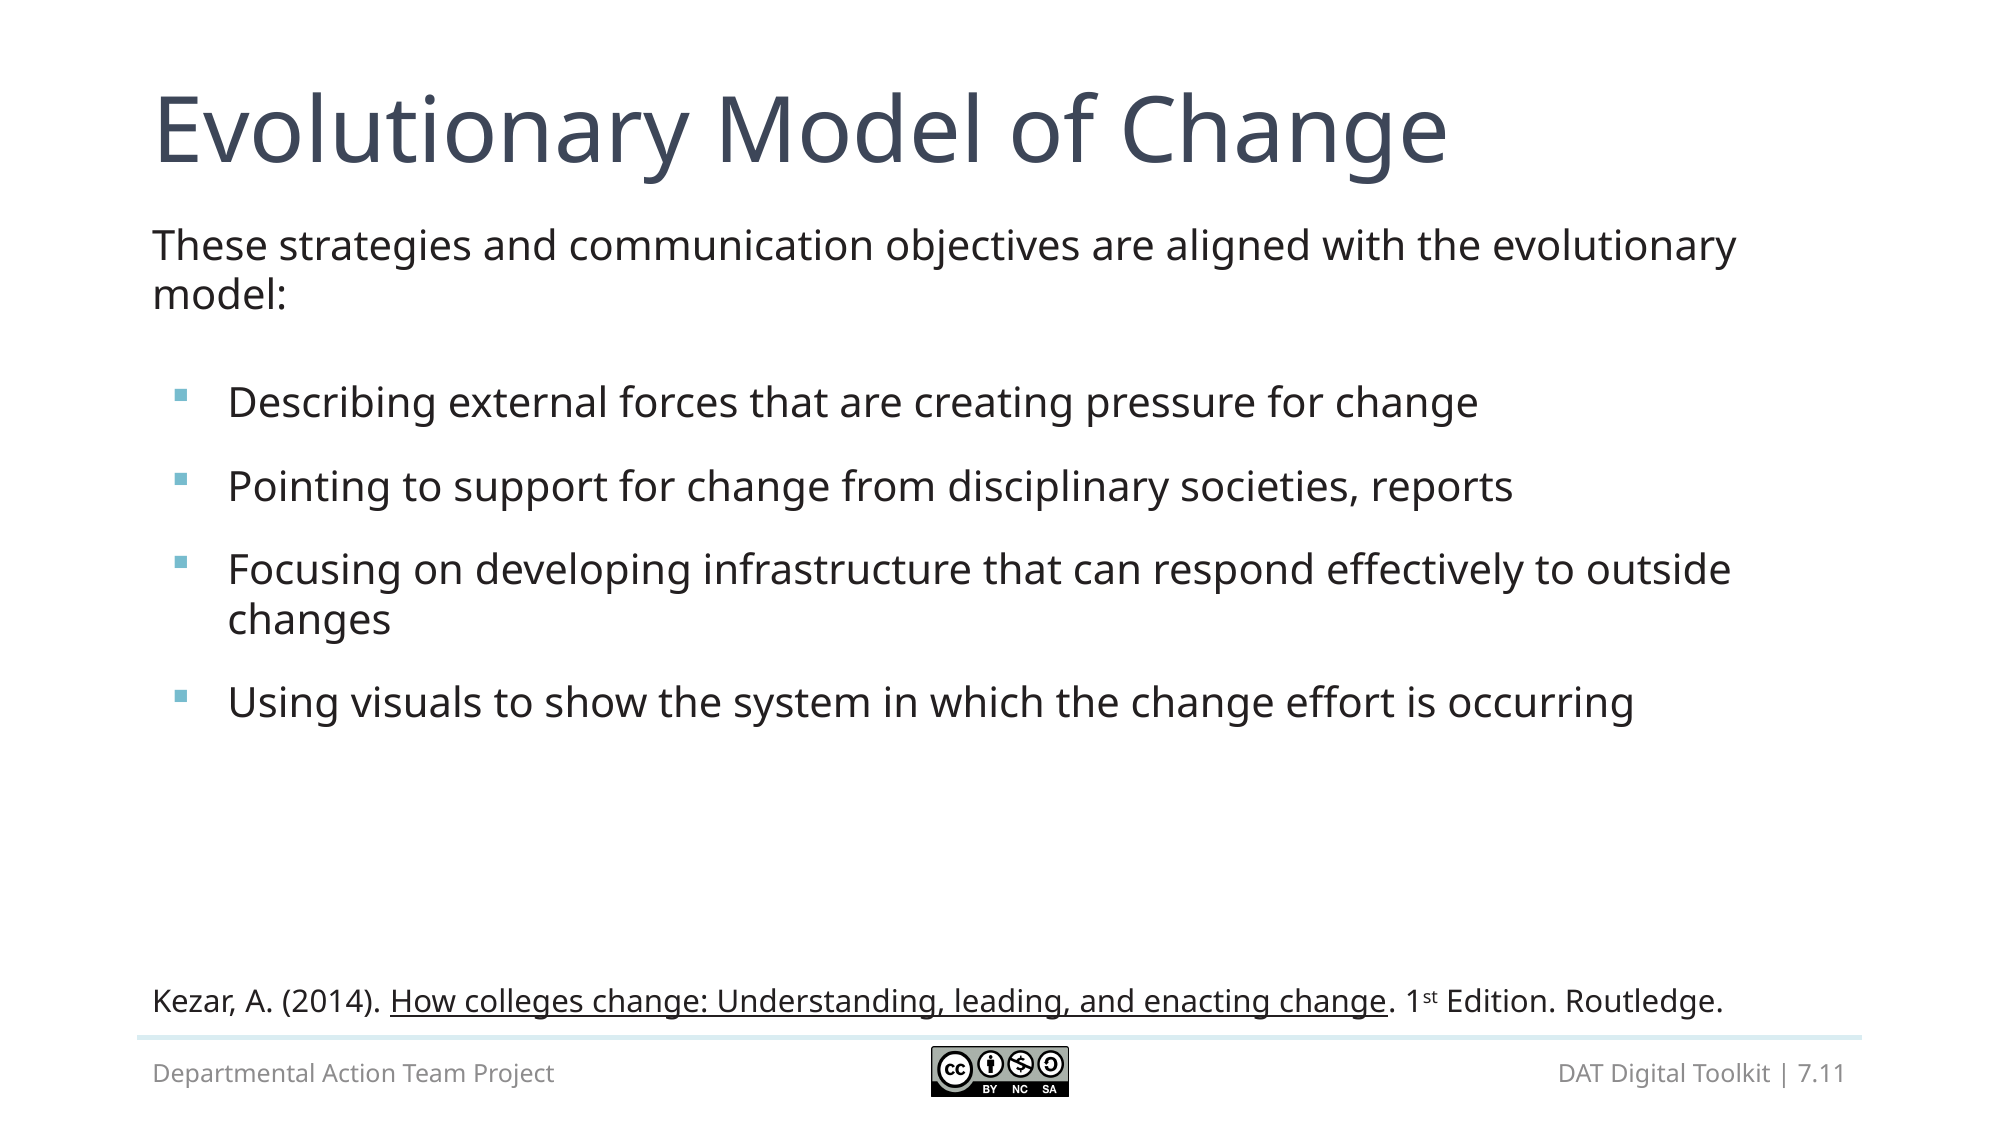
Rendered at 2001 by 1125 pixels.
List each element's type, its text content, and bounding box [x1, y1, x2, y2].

slide_number Departmental Action Team Project [137, 1056, 588, 1103]
list Describing external forces that are creating pressure for change Pointing to support for change from disciplinary societies, reports Focusing on developing infrastructure that can respond effectively to outside changes Using visuals to show the system in which the change effort is occurring [137, 368, 1863, 955]
picture [931, 1046, 1069, 1097]
text_box These strategies and communication objectives are aligned with the evolutionary model: [137, 210, 1863, 269]
text_box Kezar, A. (2014). How colleges change: Understanding, leading, and enacting change. 1st Edition. Routledge. [137, 973, 1862, 1056]
text_box Evolutionary Model of Change [137, 59, 1863, 205]
slide_number DAT Digital Toolkit | 7.11 [1412, 1042, 1863, 1103]
